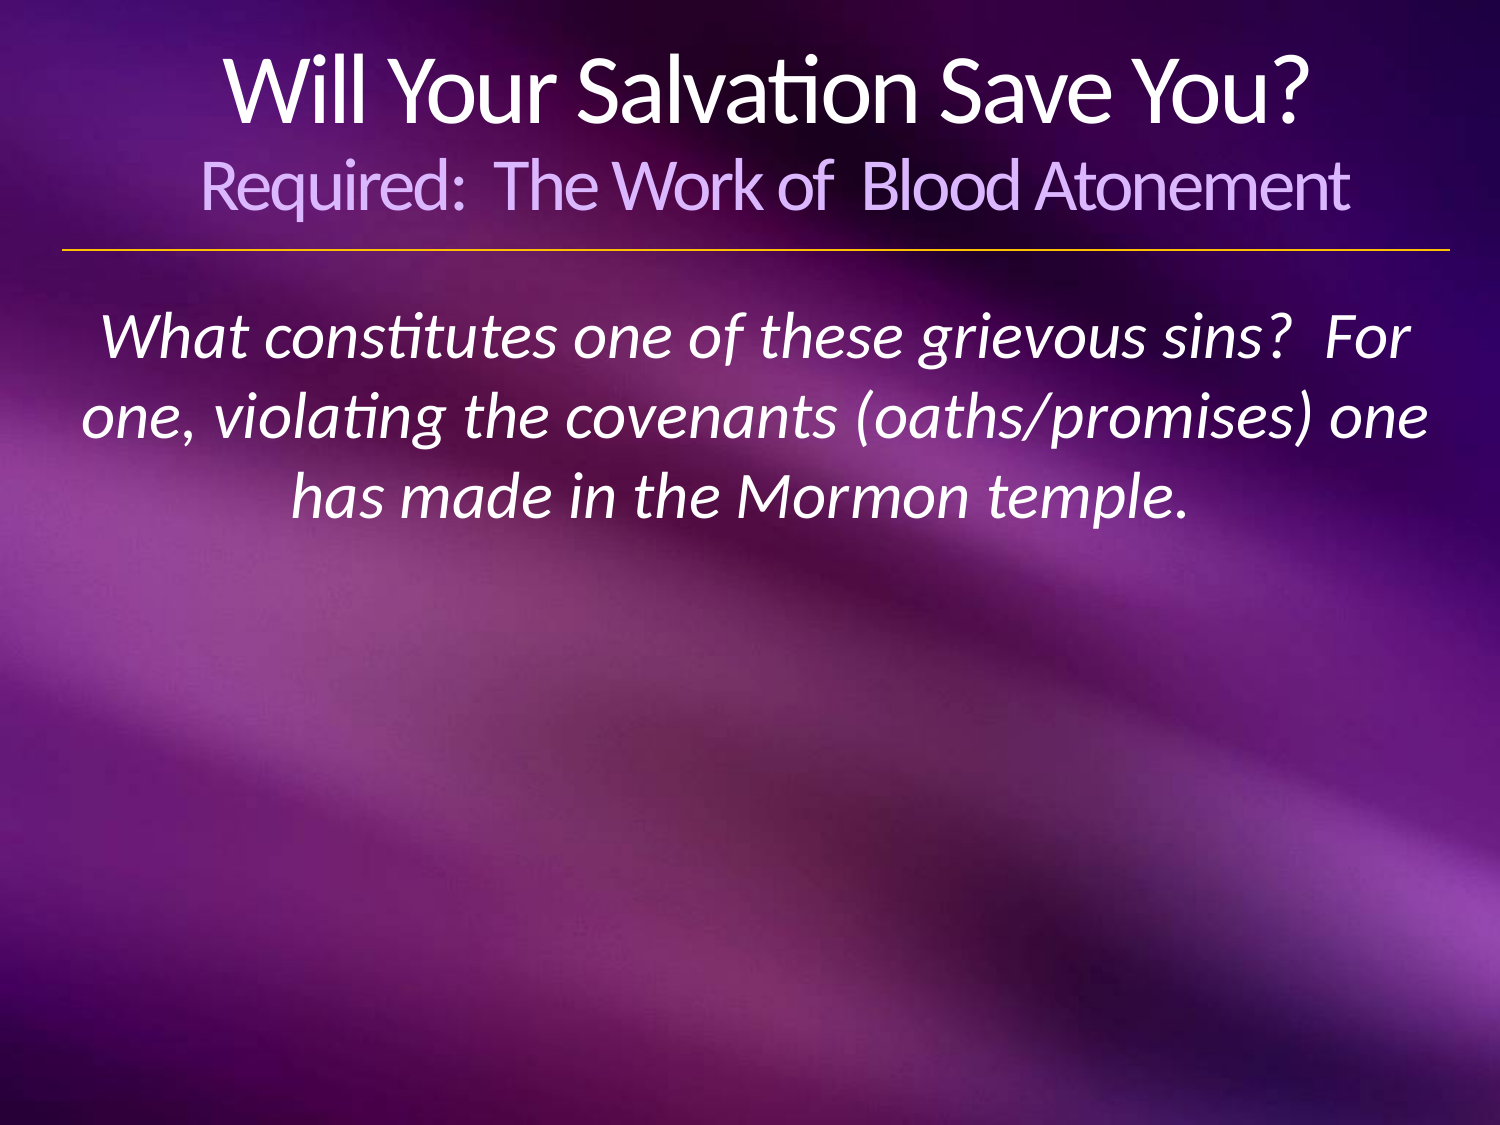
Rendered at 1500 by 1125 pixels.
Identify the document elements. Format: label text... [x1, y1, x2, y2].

picture [0, 0, 1500, 1125]
text_box What constitutes one of these grievous sins? For one, violating the covenants (oaths/promises) one has made in the Mormon temple. [49, 262, 1463, 540]
title Will Your Salvation Save You? Required: The Work of Blood Atonement [62, 37, 1475, 300]
